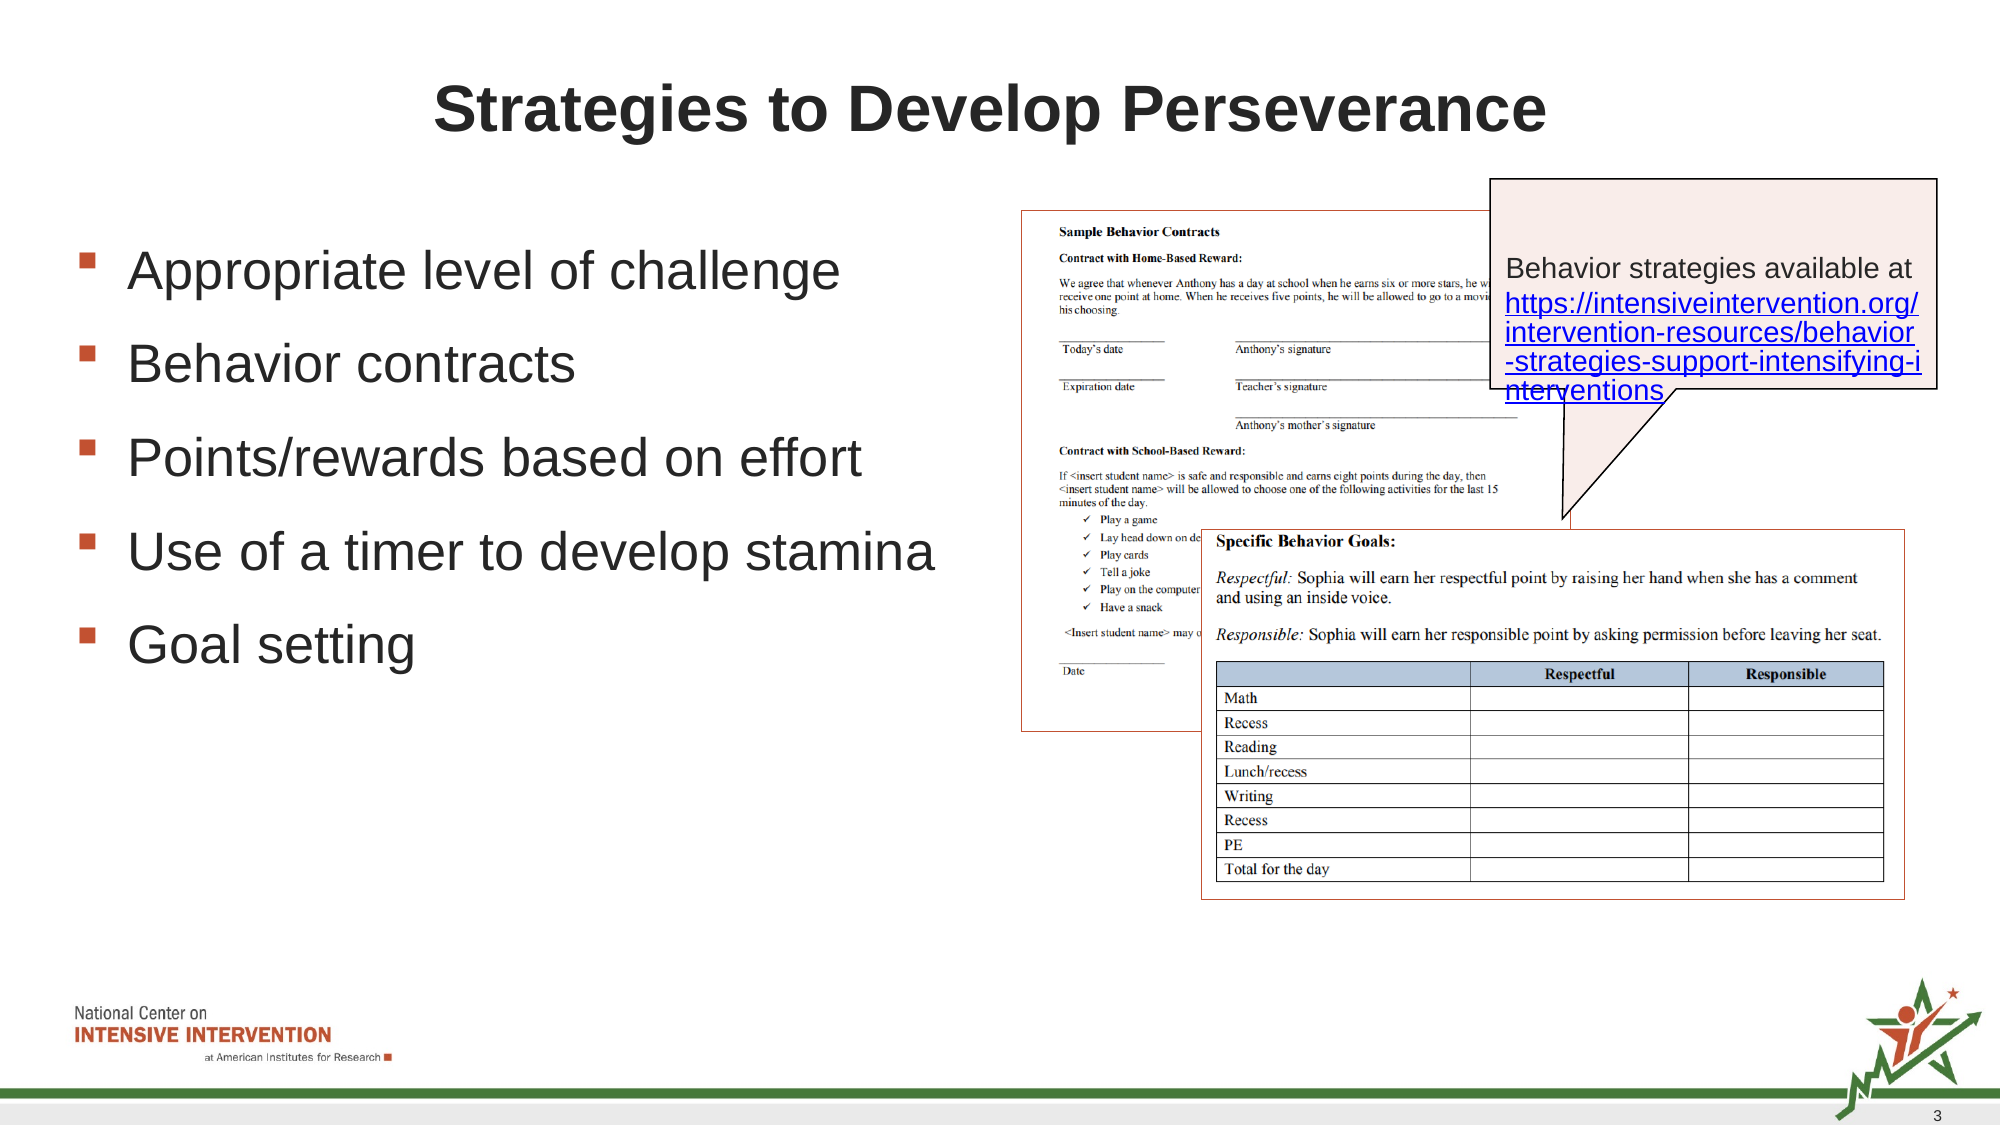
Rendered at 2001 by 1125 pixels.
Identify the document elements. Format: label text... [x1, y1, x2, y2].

title Strategies to Develop Perseverance [75, 0, 1925, 210]
slide_number 38 [1933, 1106, 1951, 1125]
list Appropriate level of challenge Behavior contracts Points/rewards based on effort Use of a timer to develop stamina Goal setting [75, 218, 1925, 932]
picture [0, 0, 2000, 1125]
text_box Behavior strategies available at https://intensiveintervention.org/intervention-resources/behavior-strategies-support-intensifying-interventions [1489, 177, 1938, 511]
